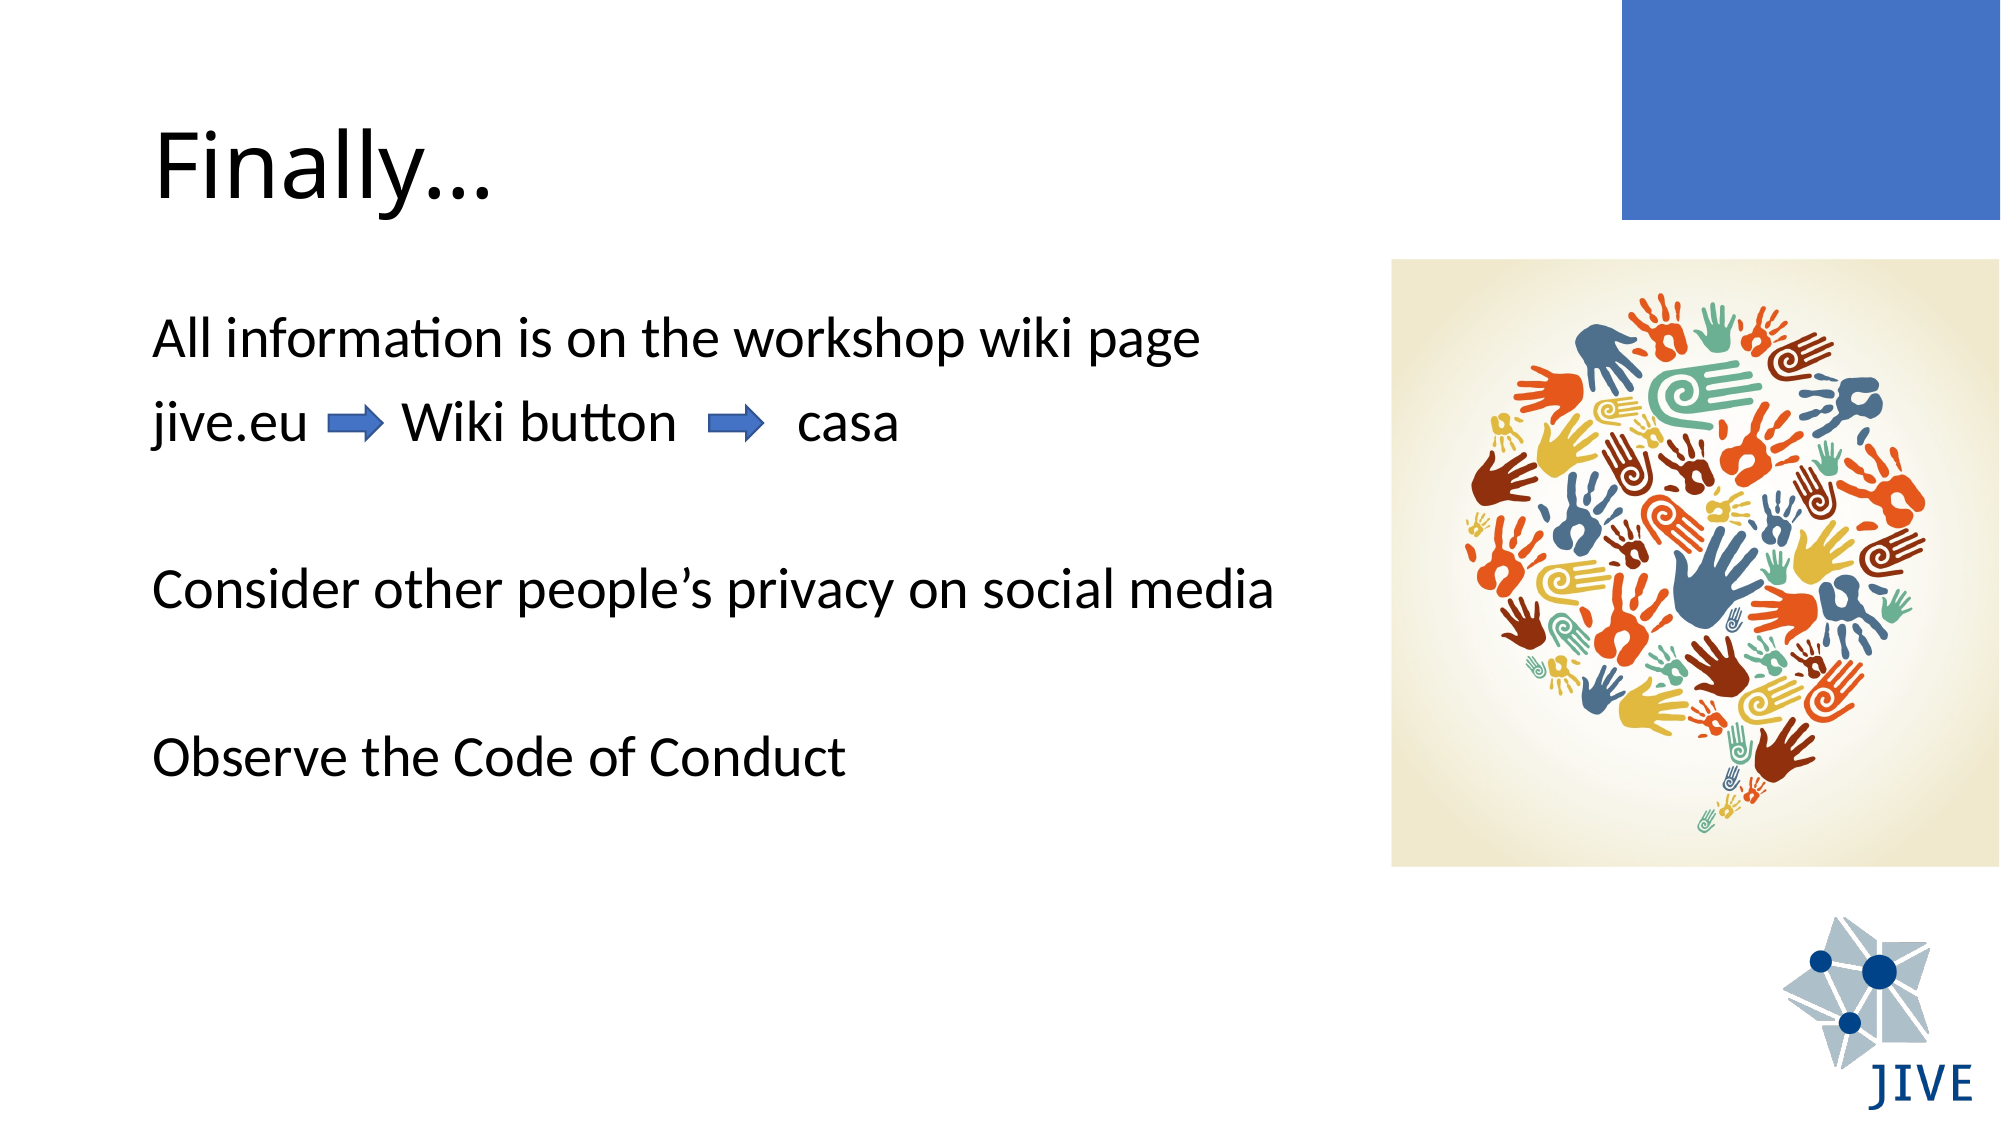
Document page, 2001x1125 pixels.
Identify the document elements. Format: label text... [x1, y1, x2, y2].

title Finally... [137, 59, 1863, 278]
list All information is on the workshop wiki page jive.eu Wiki button casa Consider other people’s privacy on social media Observe the Code of Conduct [137, 299, 1863, 1014]
text_box [327, 403, 385, 443]
picture [1783, 917, 1972, 1110]
picture [1390, 258, 2000, 867]
text_box [708, 403, 765, 443]
